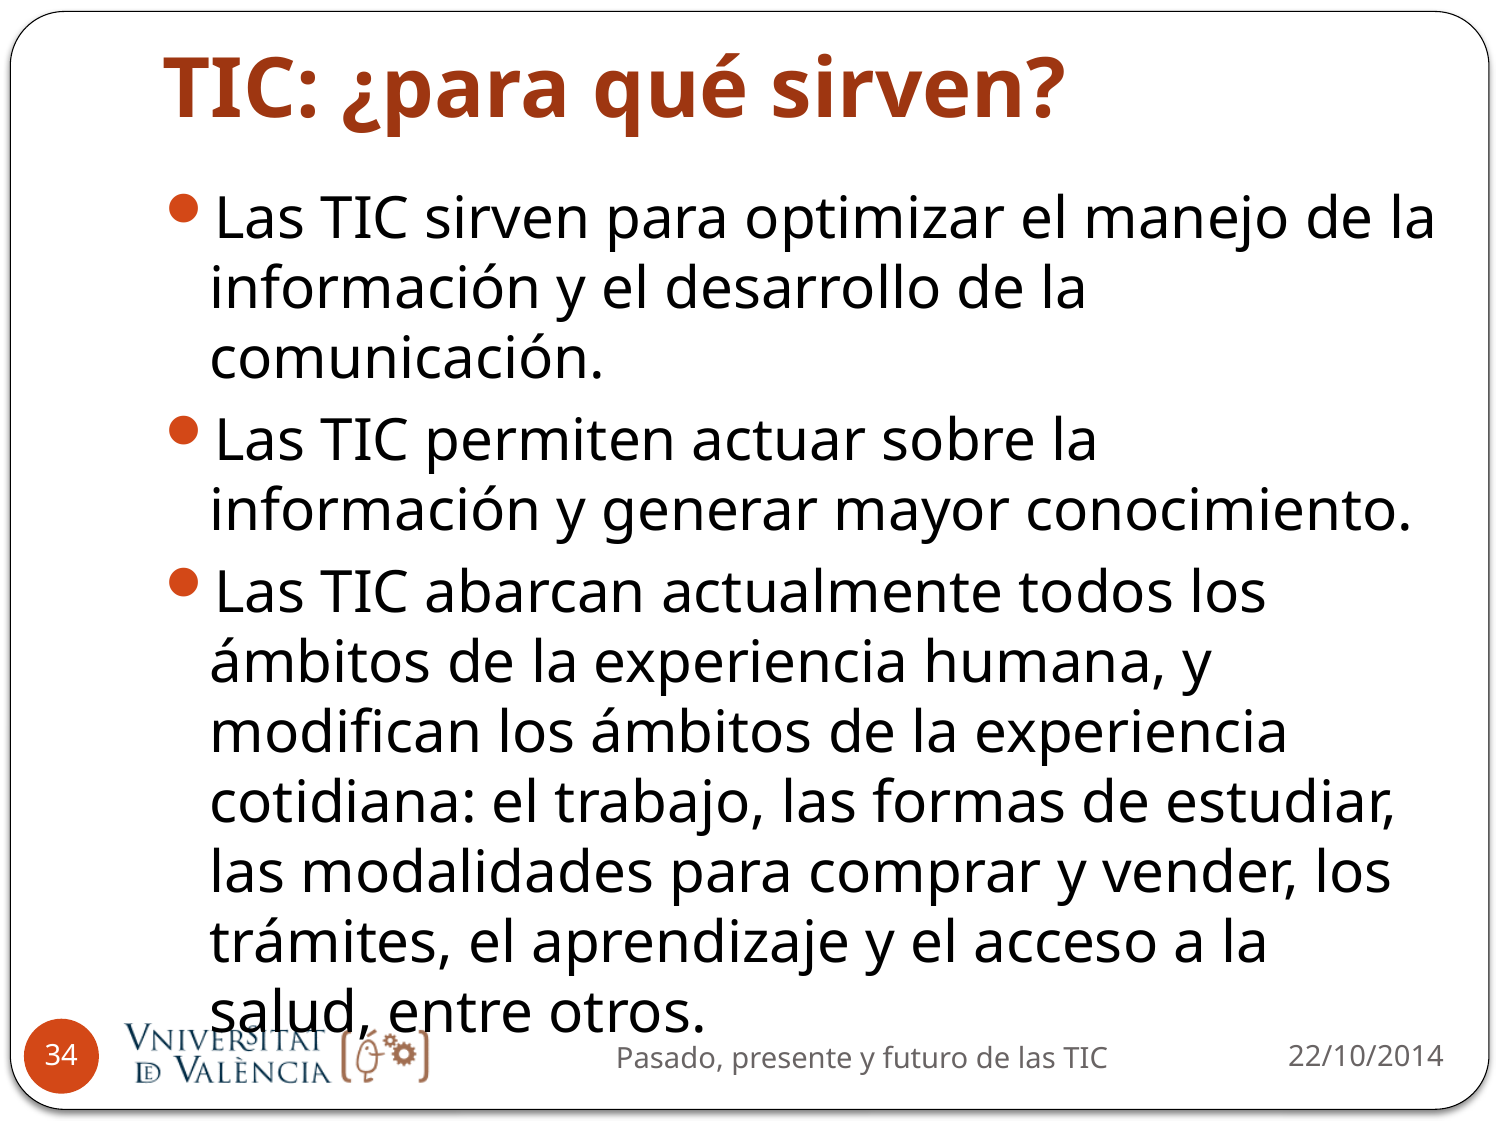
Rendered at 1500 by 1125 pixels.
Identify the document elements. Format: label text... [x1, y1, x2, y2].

picture [123, 1023, 430, 1084]
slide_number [1257, 1015, 1459, 1094]
title TIC: ¿para qué sirven? [147, 45, 1459, 149]
footer Pasado, presente y futuro de las TIC [430, 1018, 1294, 1094]
list Las TIC sirven para optimizar el manejo de la información y el desarrollo de la comunicación. Las TIC permiten actuar sobre la información y generar mayor conocimiento. Las TIC abarcan actualmente todos los ámbitos de la experiencia humana, y modifican los ámbitos de la experiencia cotidiana: el trabajo, las formas de estudiar, las modalidades para comprar y vender, los trámites, el aprendizaje y el acceso a la salud, entre otros. [150, 172, 1459, 988]
slide_number 34 [23, 1018, 99, 1094]
